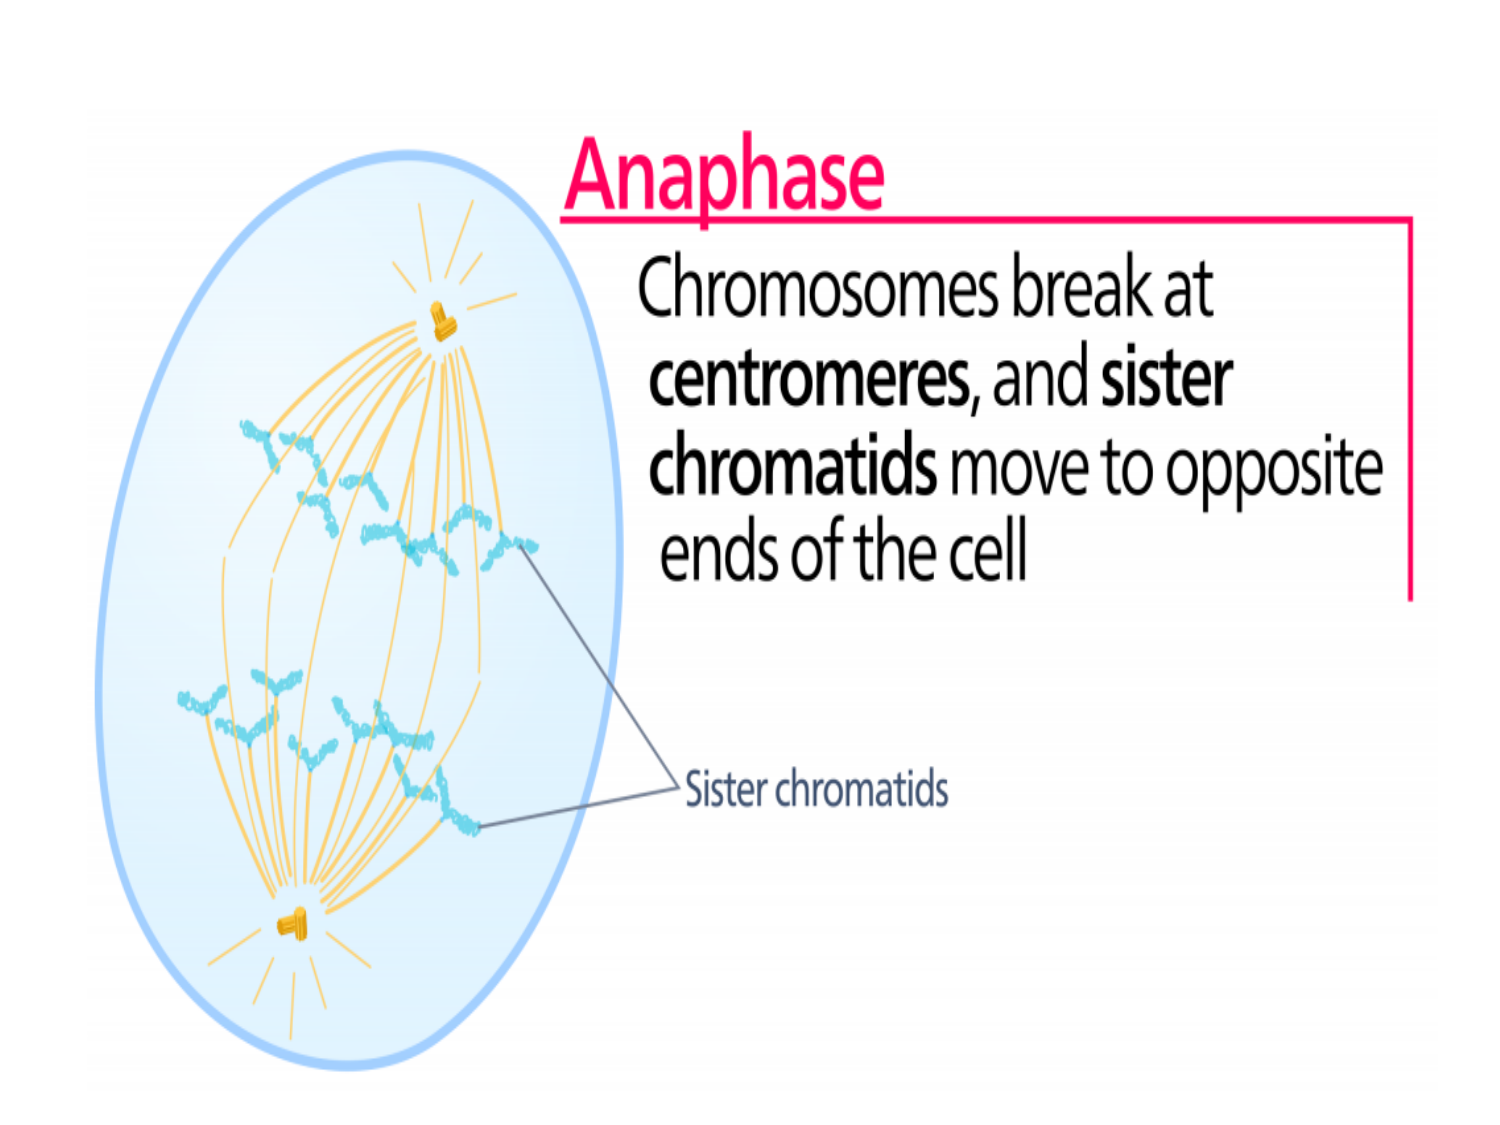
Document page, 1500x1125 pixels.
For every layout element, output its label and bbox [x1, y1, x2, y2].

list [87, 99, 1438, 1101]
